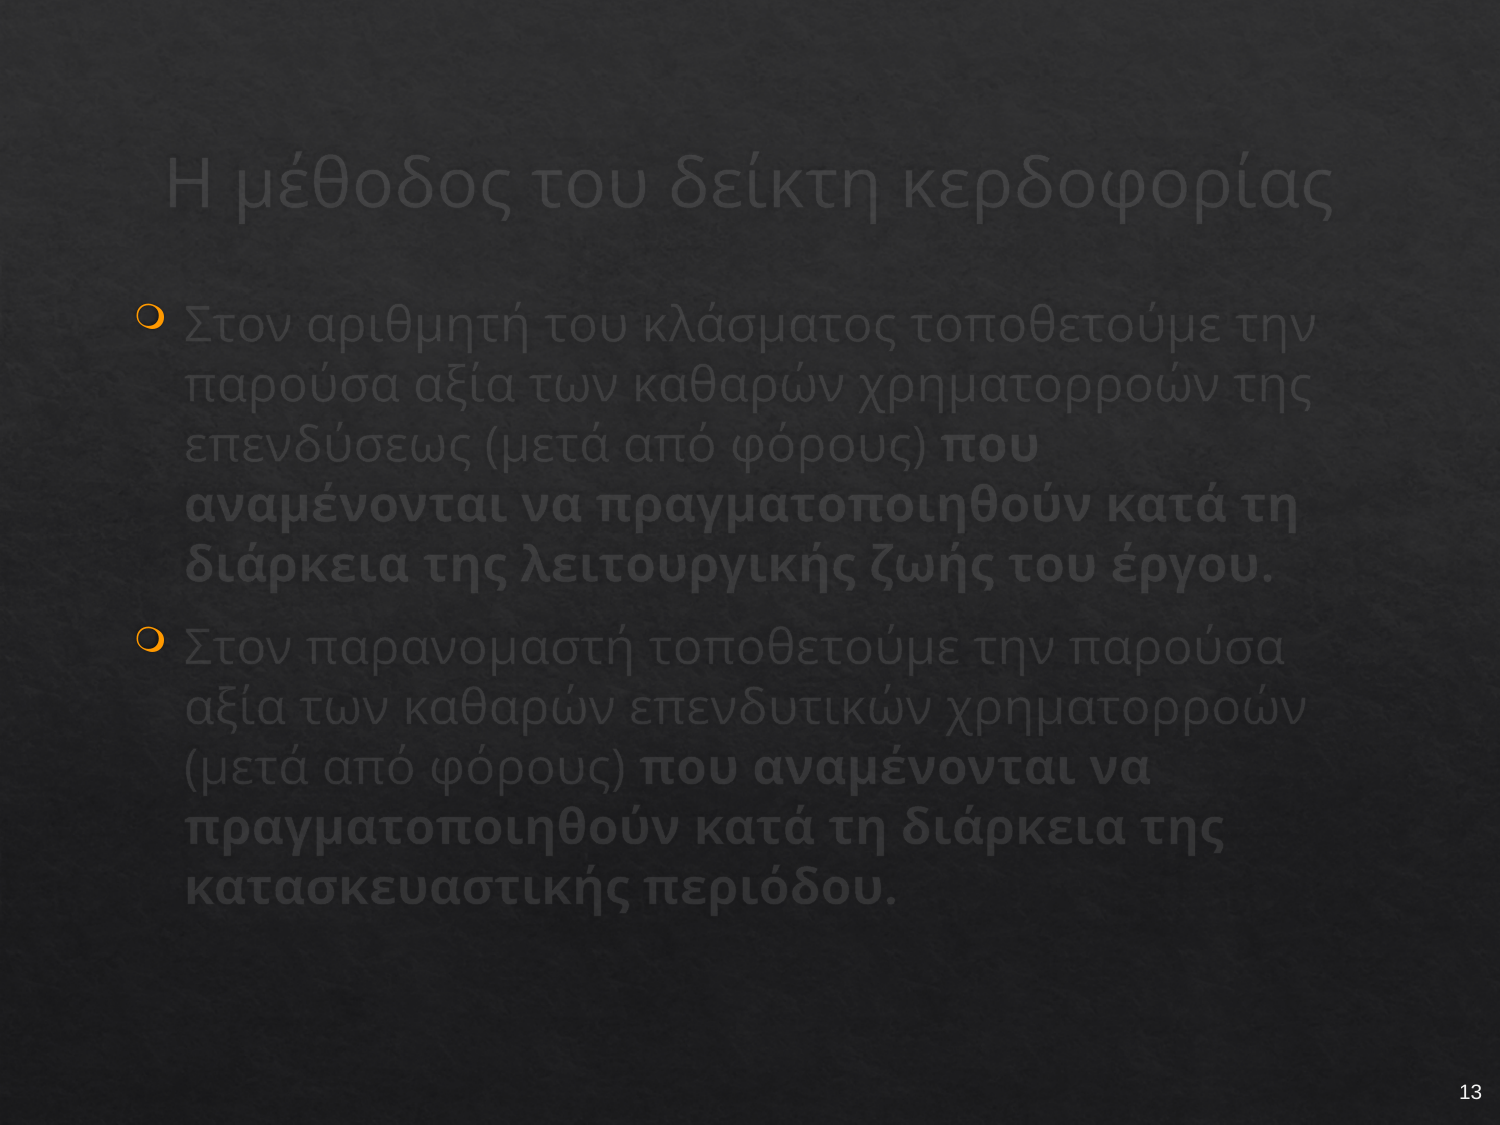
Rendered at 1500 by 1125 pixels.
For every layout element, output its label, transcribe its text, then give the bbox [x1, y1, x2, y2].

list Στον αριθμητή του κλάσματος τοποθετούμε την παρούσα αξία των καθαρών χρηματορροών της επενδύσεως (μετά από φόρους) που αναμένονται να πραγματοποιηθούν κατά τη διάρκεια της λειτουργικής ζωής του έργου. Στον παρανομαστή τοποθετούμε την παρούσα αξία των καθαρών επενδυτικών χρηματορροών (μετά από φόρους) που αναμένονται να πραγματοποιηθούν κατά τη διάρκεια της κατασκευαστικής περιόδου. [112, 284, 1387, 950]
slide_number 13 [1404, 1061, 1498, 1121]
title Η μέθοδος του δείκτη κερδοφορίας [112, 99, 1387, 260]
